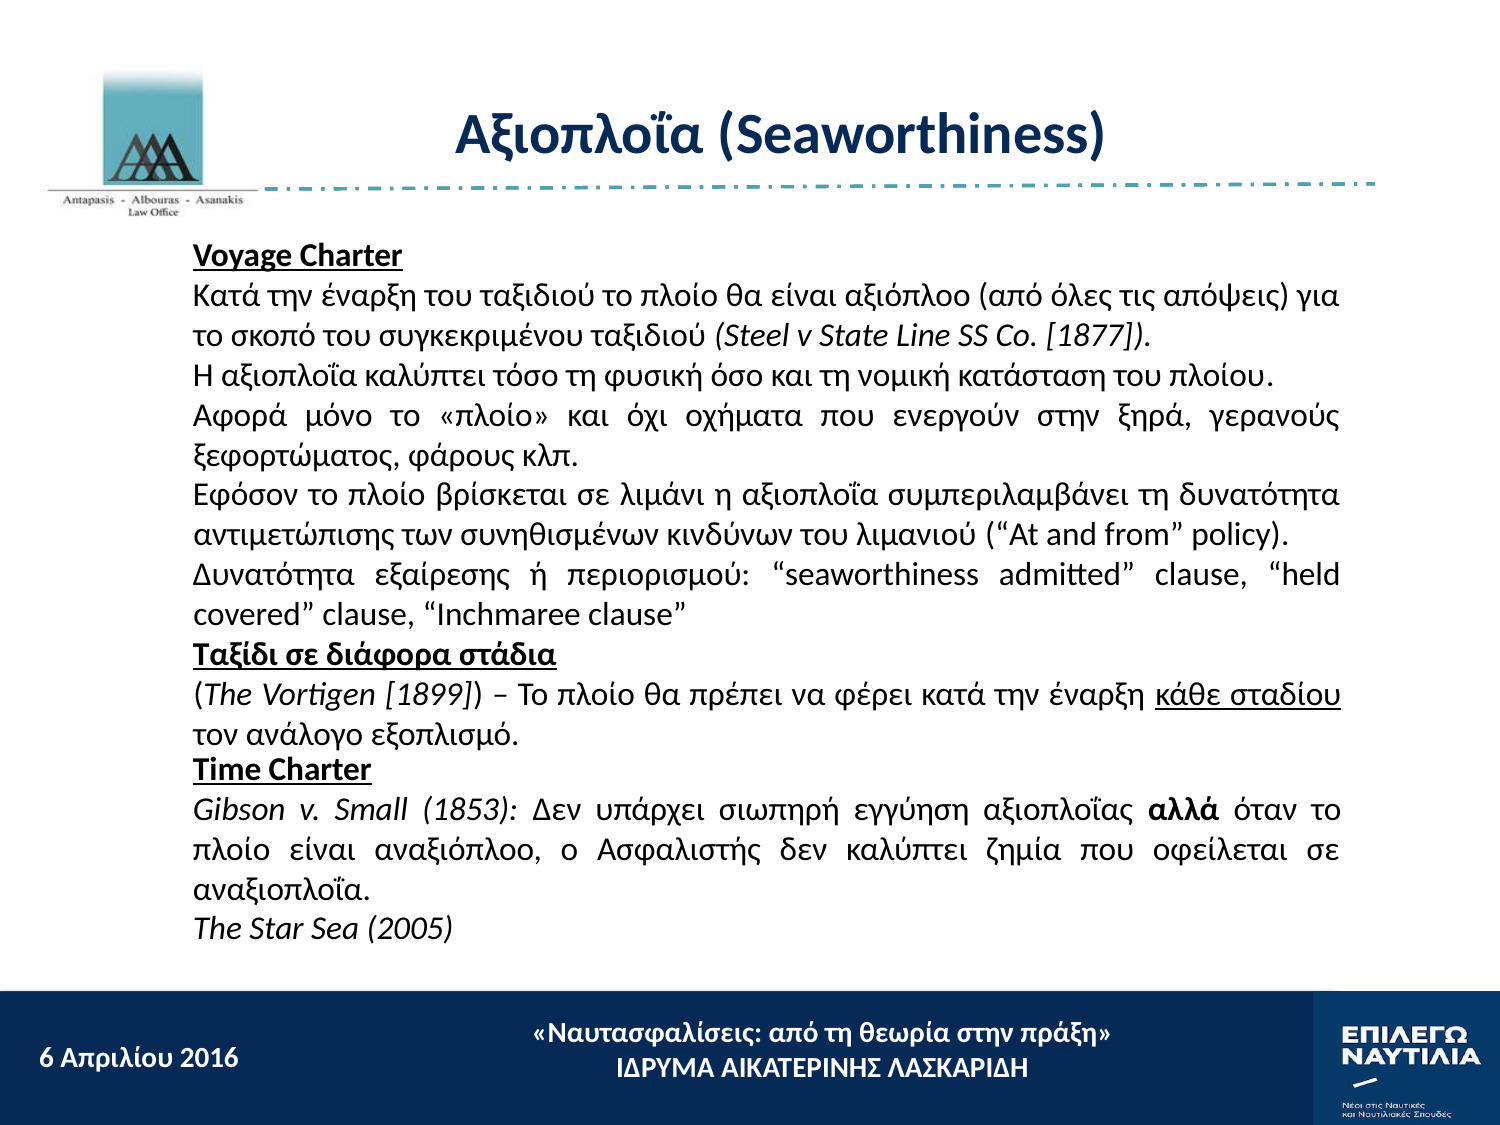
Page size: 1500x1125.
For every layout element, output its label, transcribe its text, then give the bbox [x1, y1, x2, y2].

text_box «Ναυτασφαλίσεις: από τη θεωρία στην πράξη» ΙΔΡΥΜΑ ΑΙΚΑΤΕΡΙΝΗΣ ΛΑΣΚΑΡΙΔΗ [433, 1005, 1212, 1091]
text_box Time Charter Gibson v. Small (1853): Δεν υπάρχει σιωπηρή εγγύηση αξιοπλοΐας αλλά όταν το πλοίο είναι αναξιόπλοο, ο Ασφαλιστής δεν καλύπτει ζημία που οφείλεται σε αναξιοπλοΐα. The Star Sea (2005) [118, 739, 1357, 954]
text_box 6 Aπριλίου 2016 [24, 1031, 326, 1081]
picture [27, 63, 276, 225]
text_box Αξιοπλοΐα (Seaworthiness) [285, 87, 1278, 173]
text_box Voyage Charter Κατά την έναρξη του ταξιδιού το πλοίο θα είναι αξιόπλοο (από όλες τις απόψεις) για το σκοπό του συγκεκριμένου ταξιδιού (Steel v State Line SS Co. [1877]). Η αξιοπλοΐα καλύπτει τόσο τη φυσική όσο και τη νομική κατάσταση του πλοίου. Αφορά μόνο το «πλοίο» και όχι οχήματα που ενεργούν στην ξηρά, γερανούς ξεφορτώματος, φάρους κλπ. Εφόσον το πλοίο βρίσκεται σε λιμάνι η αξιοπλοΐα συμπεριλαμβάνει τη δυνατότητα αντιμετώπισης των συνηθισμένων κινδύνων του λιμανιού (“At and from” policy). Δυνατότητα εξαίρεσης ή περιορισμού: “seaworthiness admitted” clause, “held covered” clause, “Inchmaree clause” Ταξίδι σε διάφορα στάδια (The Vortigen [1899]) – Το πλοίο θα πρέπει να φέρει κατά την έναρξη κάθε σταδίου τον ανάλογο εξοπλισμό. [118, 225, 1357, 739]
picture [1313, 991, 1500, 1125]
